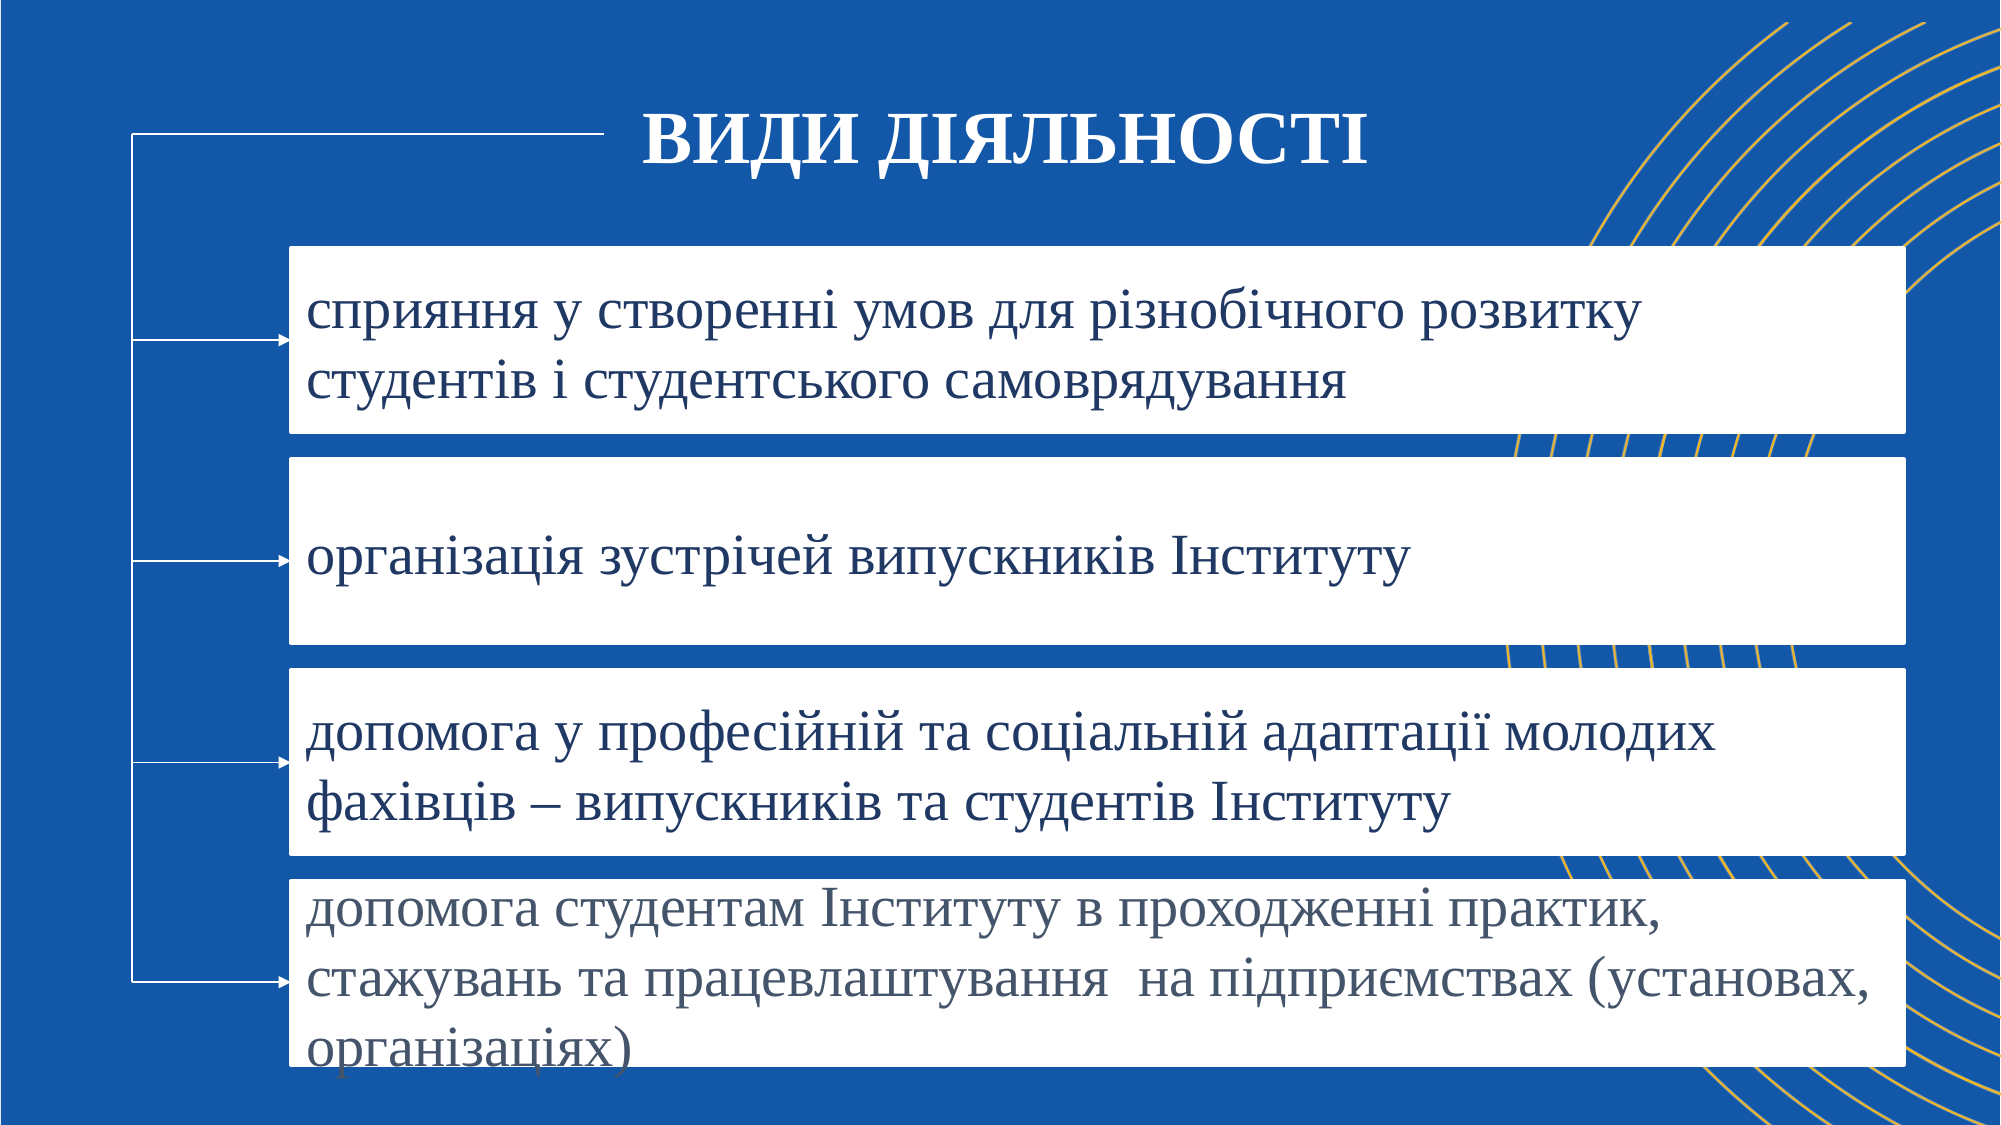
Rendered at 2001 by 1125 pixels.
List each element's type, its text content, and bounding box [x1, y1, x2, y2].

text_box сприяння у створенні умов для різнобічного розвитку студентів і студентського самоврядування [291, 248, 1904, 433]
text_box допомога у професійній та соціальній адаптації молодих фахівців – випускників та студентів Інституту [291, 669, 1904, 854]
text_box [0, 0, 2000, 1125]
text_box організація зустрічей випускників Інституту [291, 459, 1904, 643]
text_box допомога студентам Інституту в проходженні практик, стажувань та працевлаштування на підприємствах (установах, організаціях) [291, 880, 1904, 1065]
text_box ВИДИ ДІЯЛЬНОСТІ [78, 81, 1934, 187]
text_box [1503, 21, 2000, 1125]
